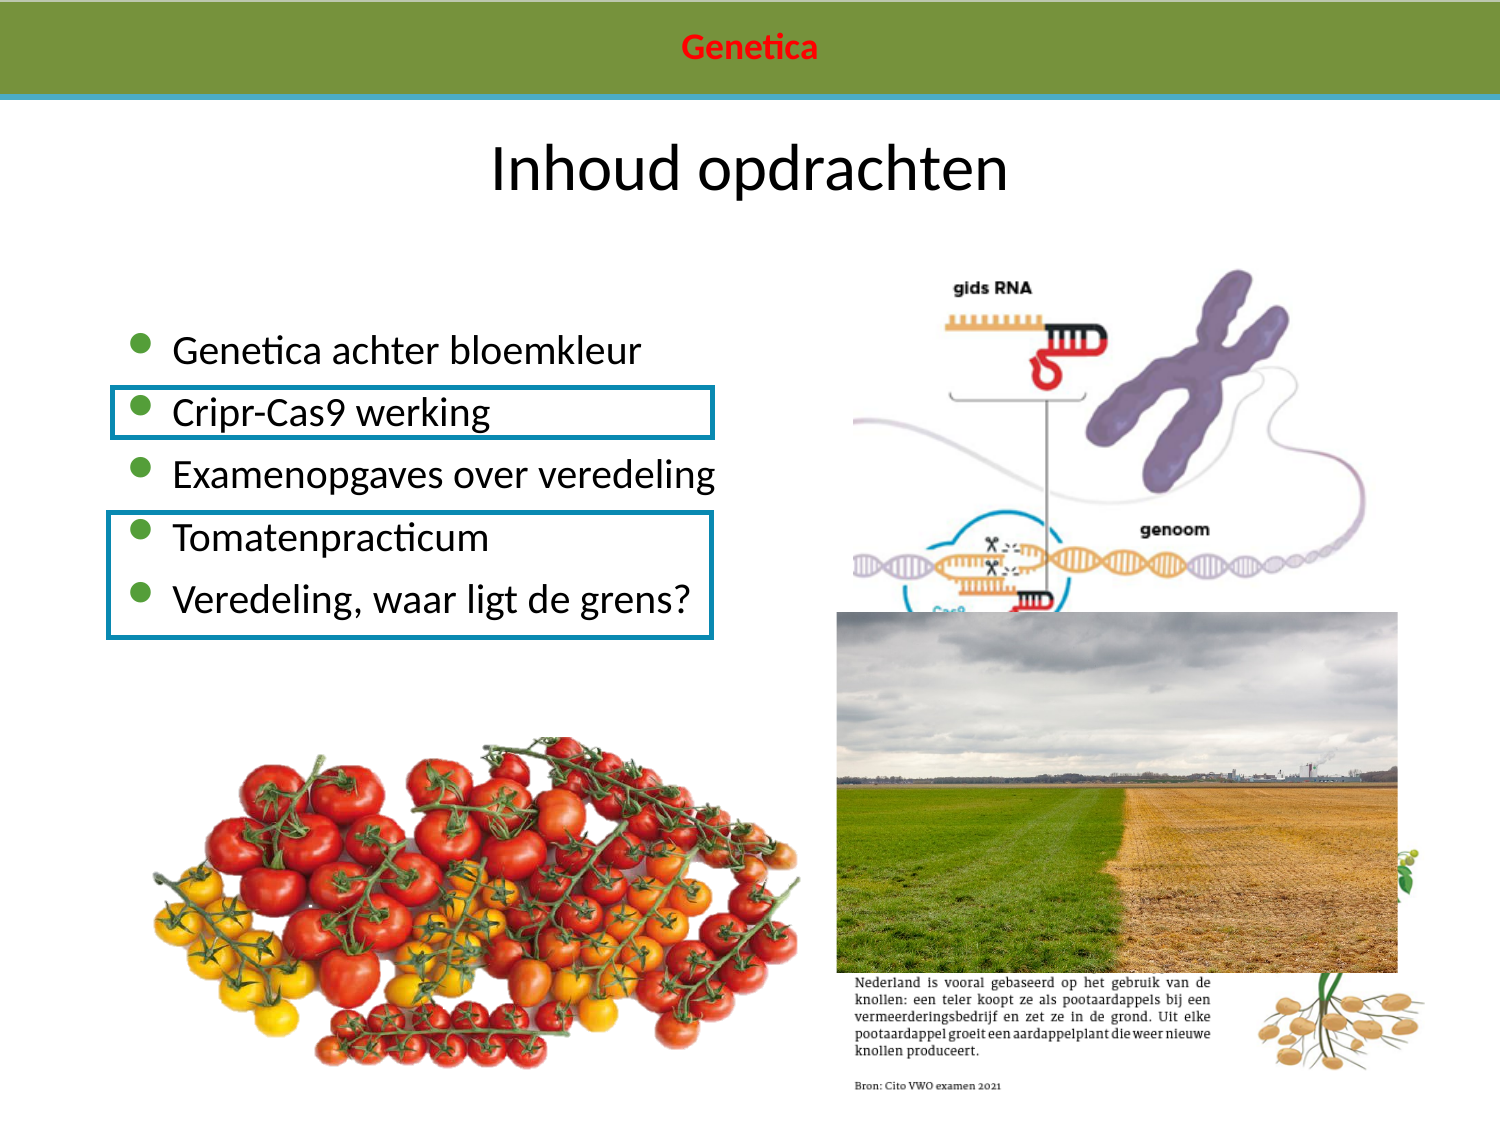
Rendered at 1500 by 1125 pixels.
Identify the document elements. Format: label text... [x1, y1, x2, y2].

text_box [0, 0, 1500, 100]
text_box Genetica achter bloemkleur Cripr-Cas9 werking Examenopgaves over veredeling Tomatenpracticum Veredeling, waar ligt de grens? [112, 315, 840, 1028]
text_box [111, 387, 713, 438]
picture [836, 244, 1443, 1098]
text_box Inhoud opdrachten [57, 116, 1443, 242]
picture [147, 737, 805, 1074]
text_box [107, 512, 713, 639]
